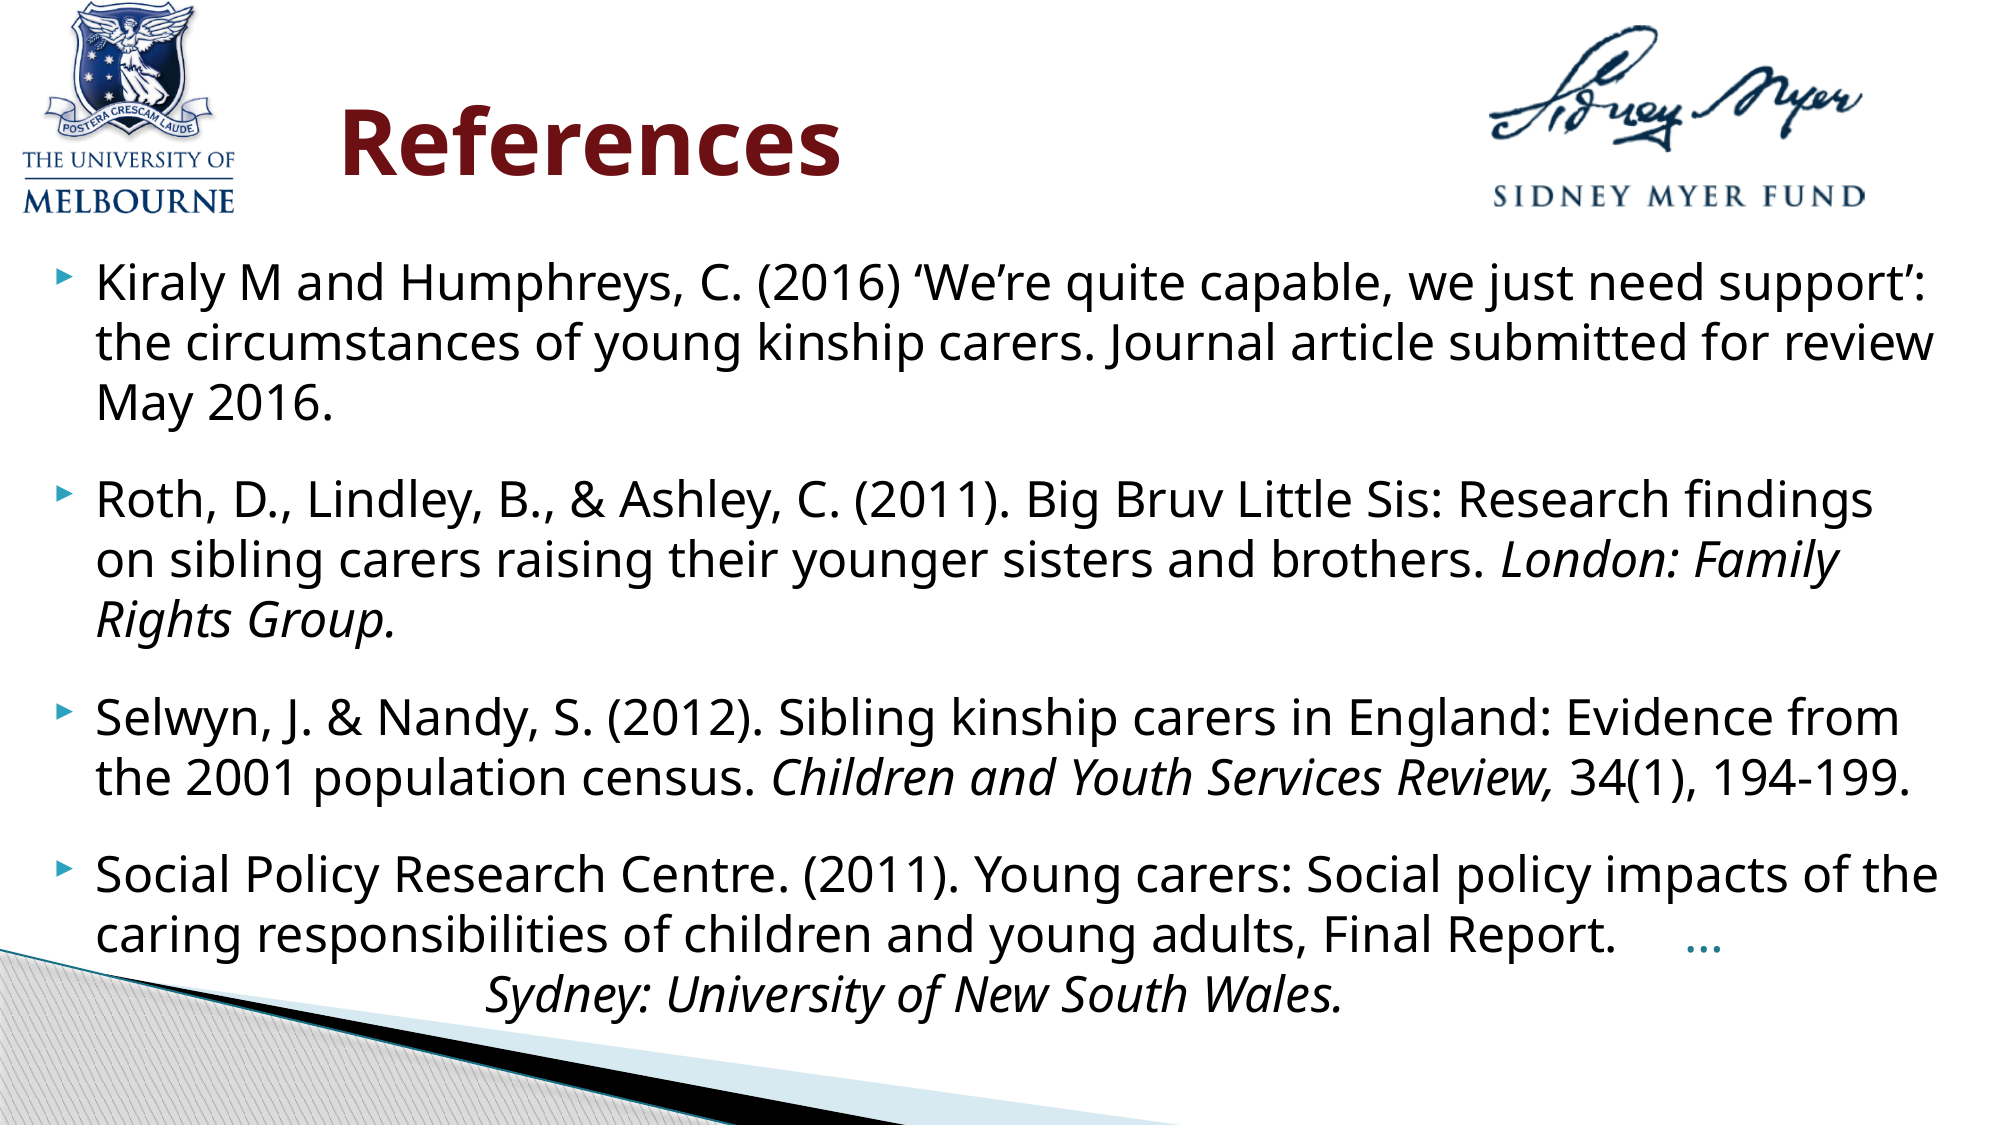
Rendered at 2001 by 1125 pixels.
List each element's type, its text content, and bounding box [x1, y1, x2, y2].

title References [99, 45, 1900, 233]
picture [20, 0, 237, 216]
picture [1474, 23, 1879, 216]
list Kiraly M and Humphreys, C. (2016) ‘We’re quite capable, we just need support’: the circumstances of young kinship carers. Journal article submitted for review May 2016. Roth, D., Lindley, B., & Ashley, C. (2011). Big Bruv Little Sis: Research findings on sibling carers raising their younger sisters and brothers. London: Family Rights Group. Selwyn, J. & Nandy, S. (2012). Sibling kinship carers in England: Evidence from the 2001 population census. Children and Youth Services Review, 34(1), 194-199. Social Policy Research Centre. (2011). Young carers: Social policy impacts of the caring responsibilities of children and young adults, Final Report. … Sydney: University of New South Wales. [20, 243, 1958, 986]
